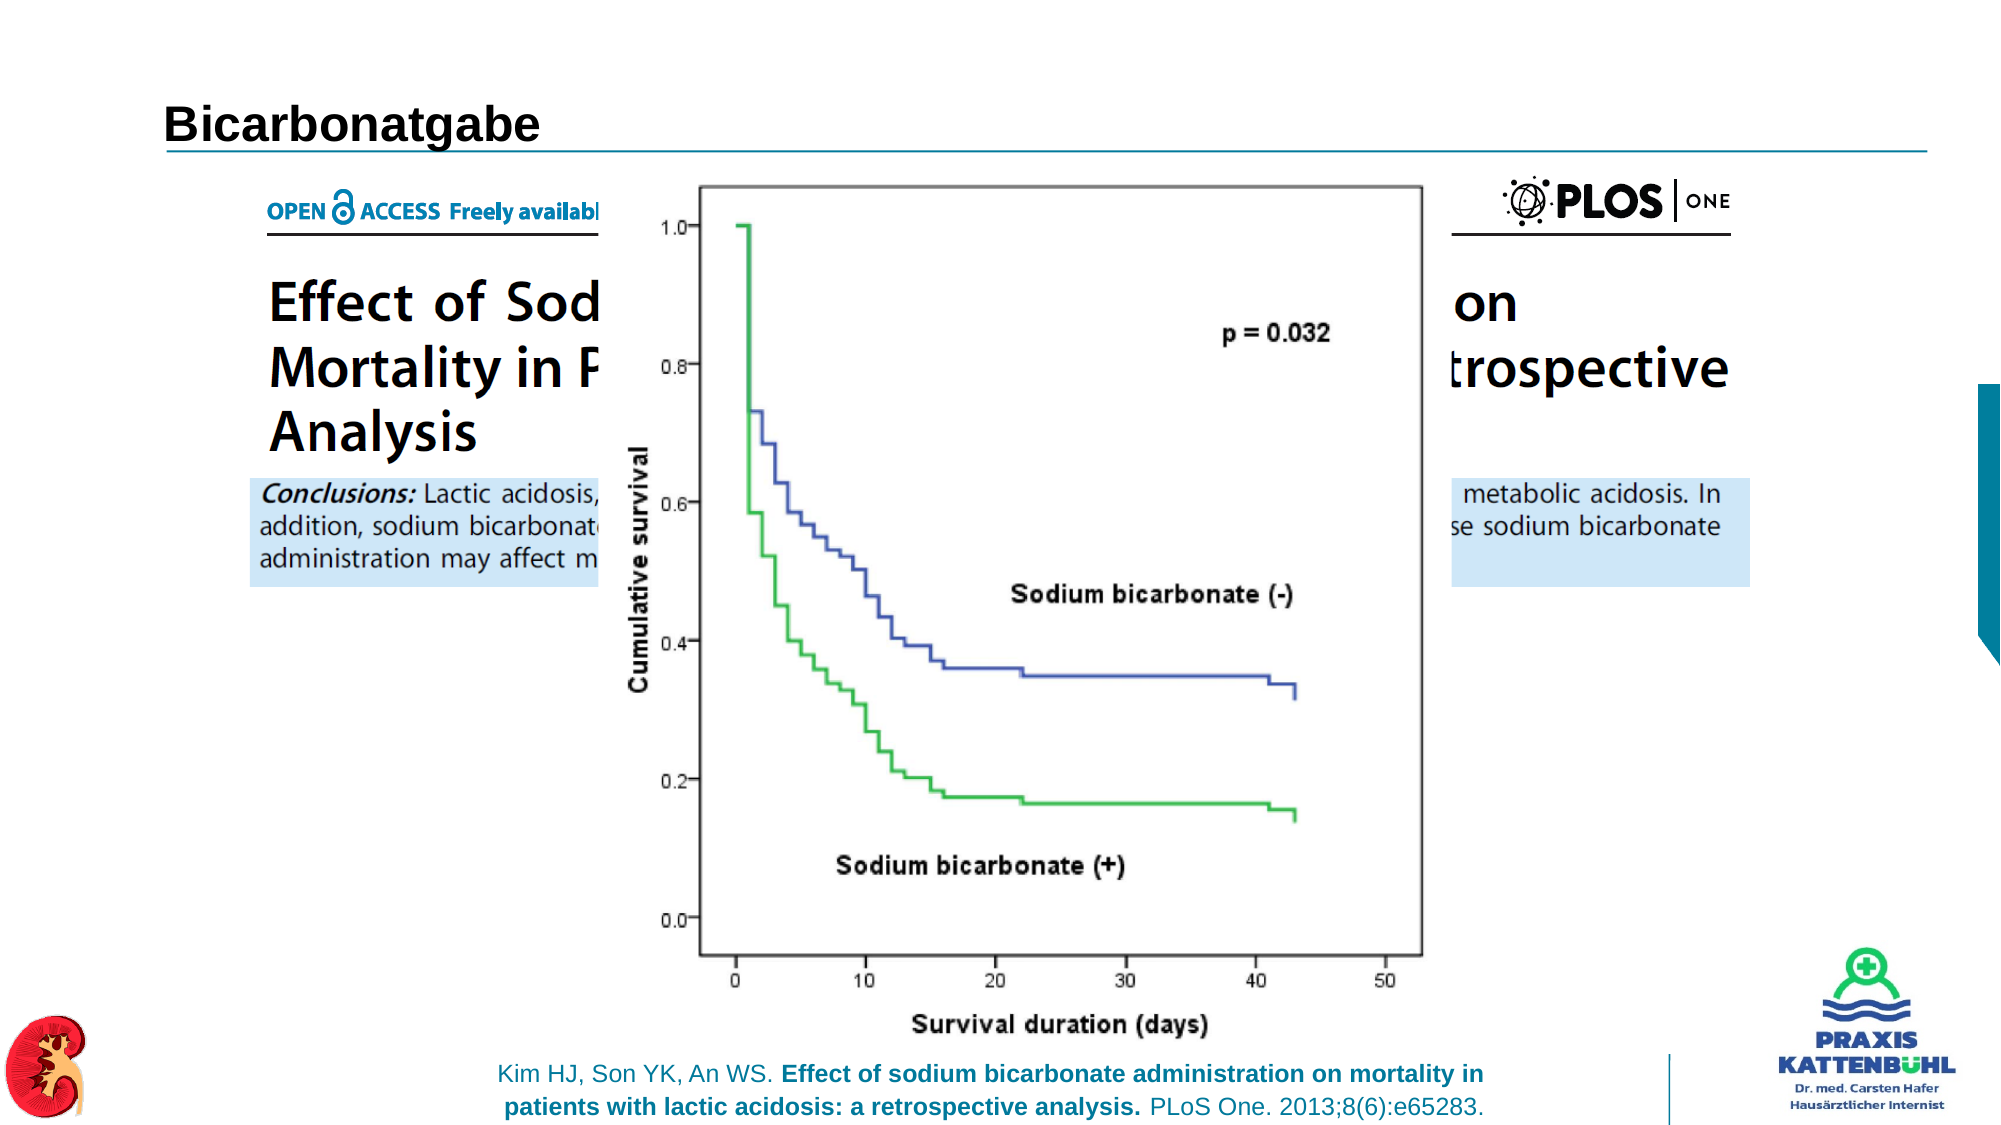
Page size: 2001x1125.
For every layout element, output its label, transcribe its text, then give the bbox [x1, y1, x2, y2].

text_box Kim HJ, Son YK, An WS. Effect of sodium bicarbonate administration on mortality in patients with lactic acidosis: a retrospective analysis. PLoS One. 2013;8(6):e65283. [460, 1046, 1501, 1125]
title Bicarbonatgabe [164, 38, 1818, 152]
picture [249, 163, 1750, 1046]
picture [0, 1011, 91, 1125]
picture [1978, 638, 2000, 666]
picture [1756, 940, 1978, 1122]
